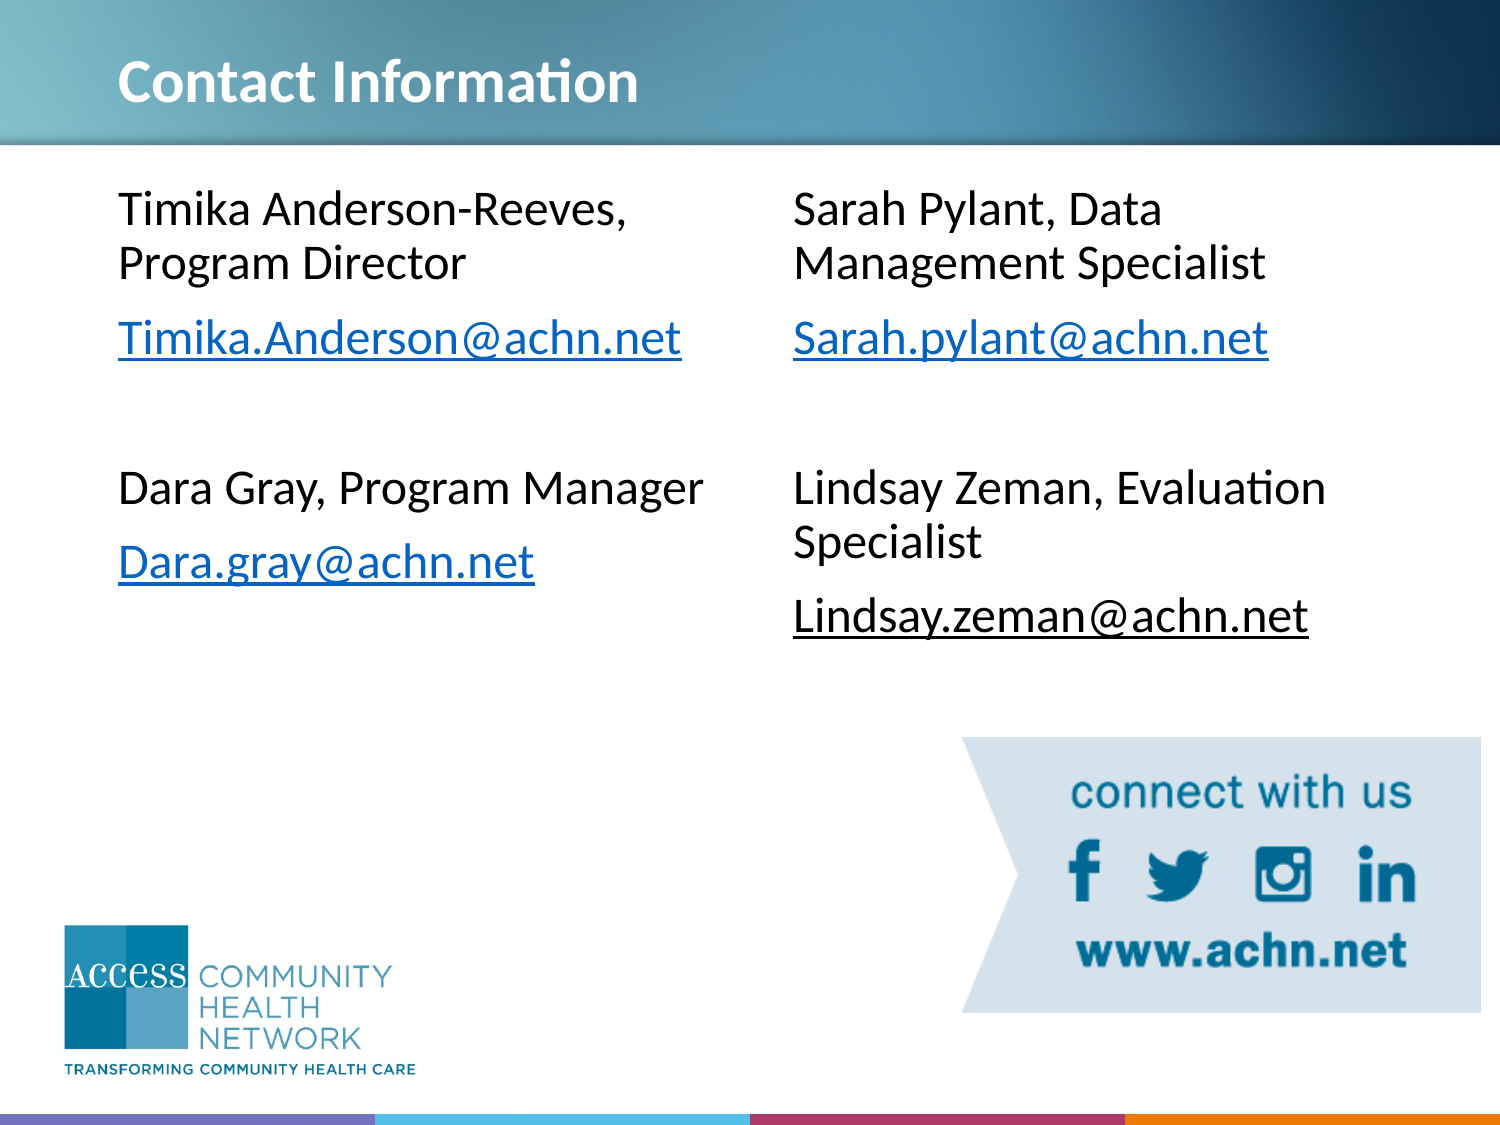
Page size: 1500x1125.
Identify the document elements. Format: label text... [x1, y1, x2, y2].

list Timika Anderson-Reeves, Program Director Timika.Anderson@achn.net Dara Gray, Program Manager Dara.gray@achn.net [103, 174, 725, 850]
list Sarah Pylant, Data Management Specialist Sarah.pylant@achn.net Lindsay Zeman, Evaluation Specialist Lindsay.zeman@achn.net [778, 174, 1397, 850]
title Contact Information [103, 37, 1397, 128]
picture [0, 0, 1500, 1125]
